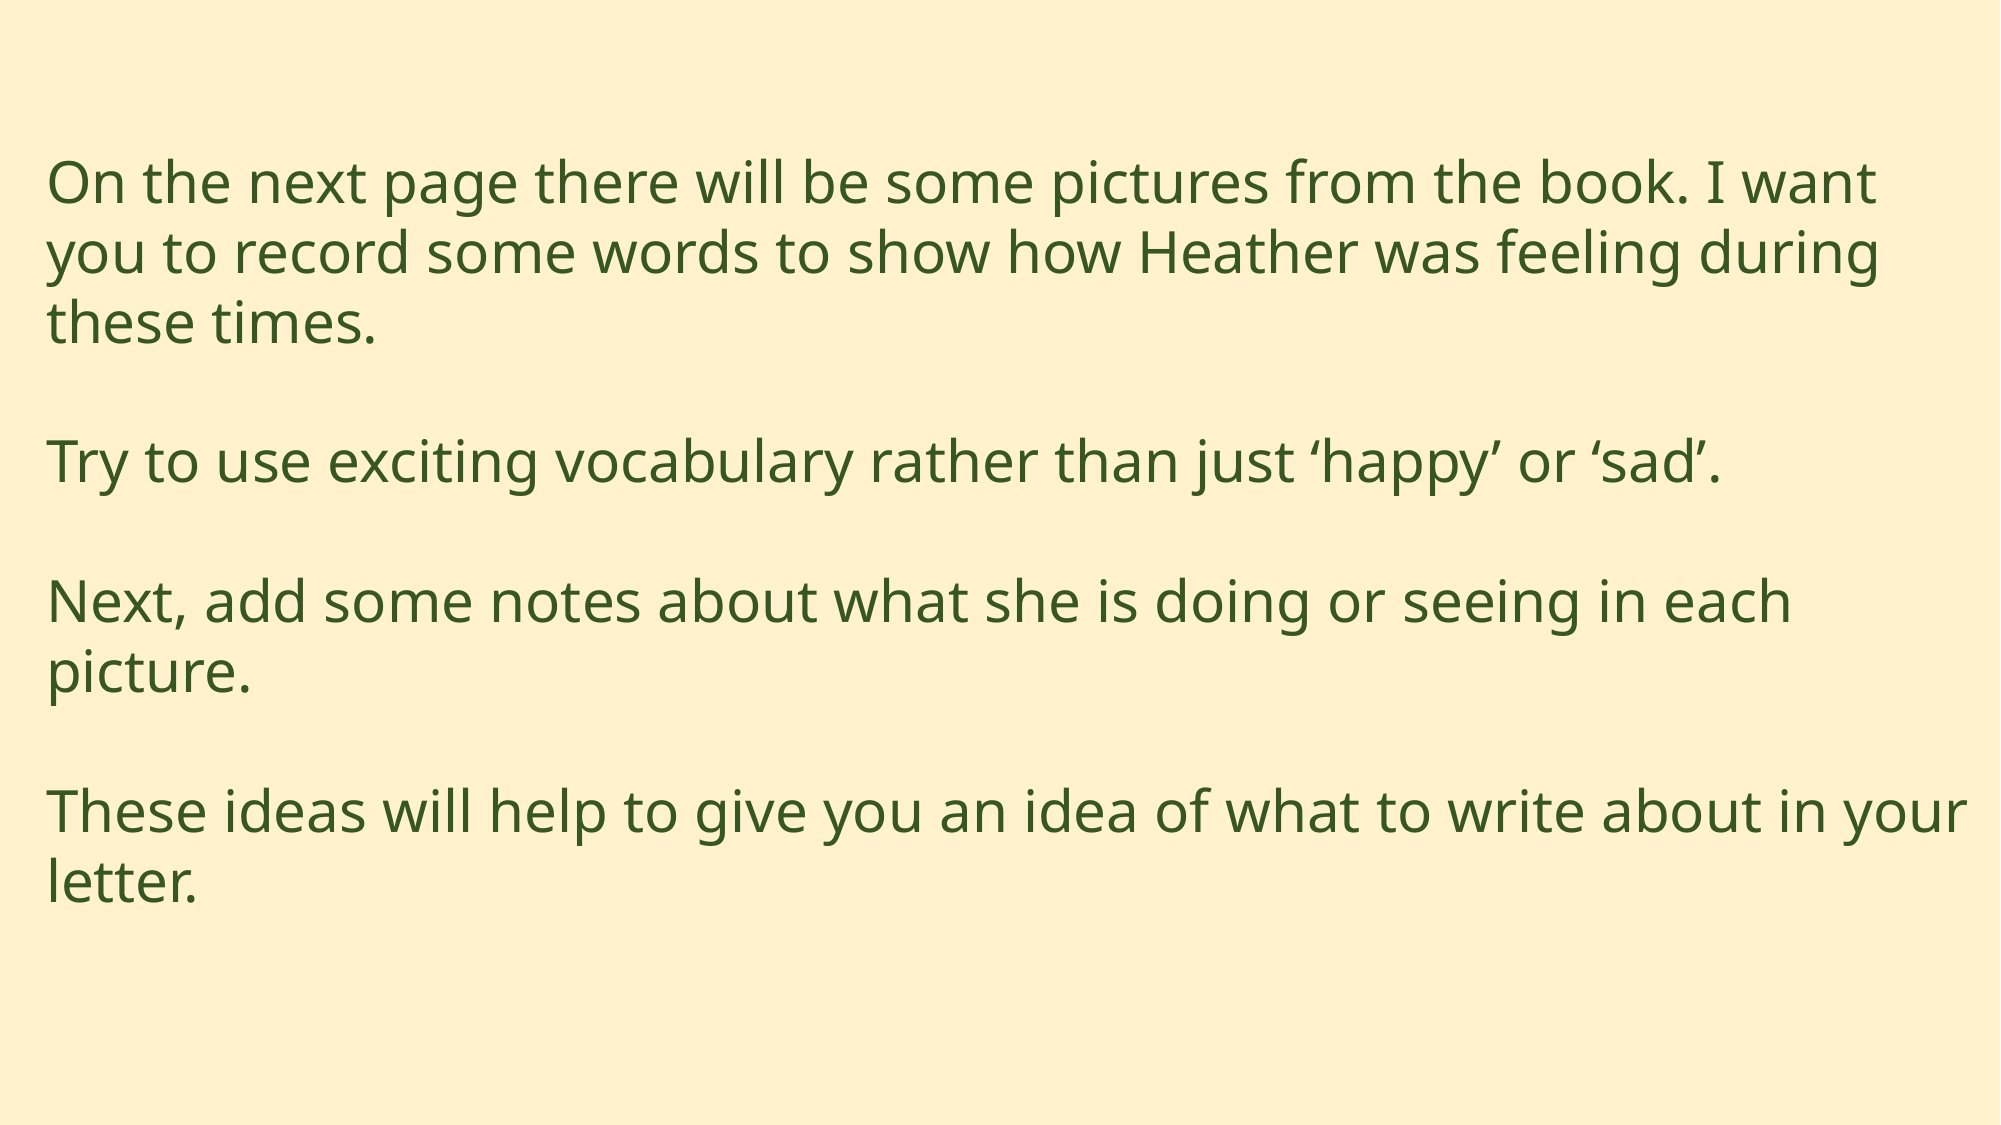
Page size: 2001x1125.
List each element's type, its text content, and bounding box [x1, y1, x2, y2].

text_box On the next page there will be some pictures from the book. I want you to record some words to show how Heather was feeling during these times. Try to use exciting vocabulary rather than just ‘happy’ or ‘sad’. Next, add some notes about what she is doing or seeing in each picture. These ideas will help to give you an idea of what to write about in your letter. [31, 137, 2000, 922]
